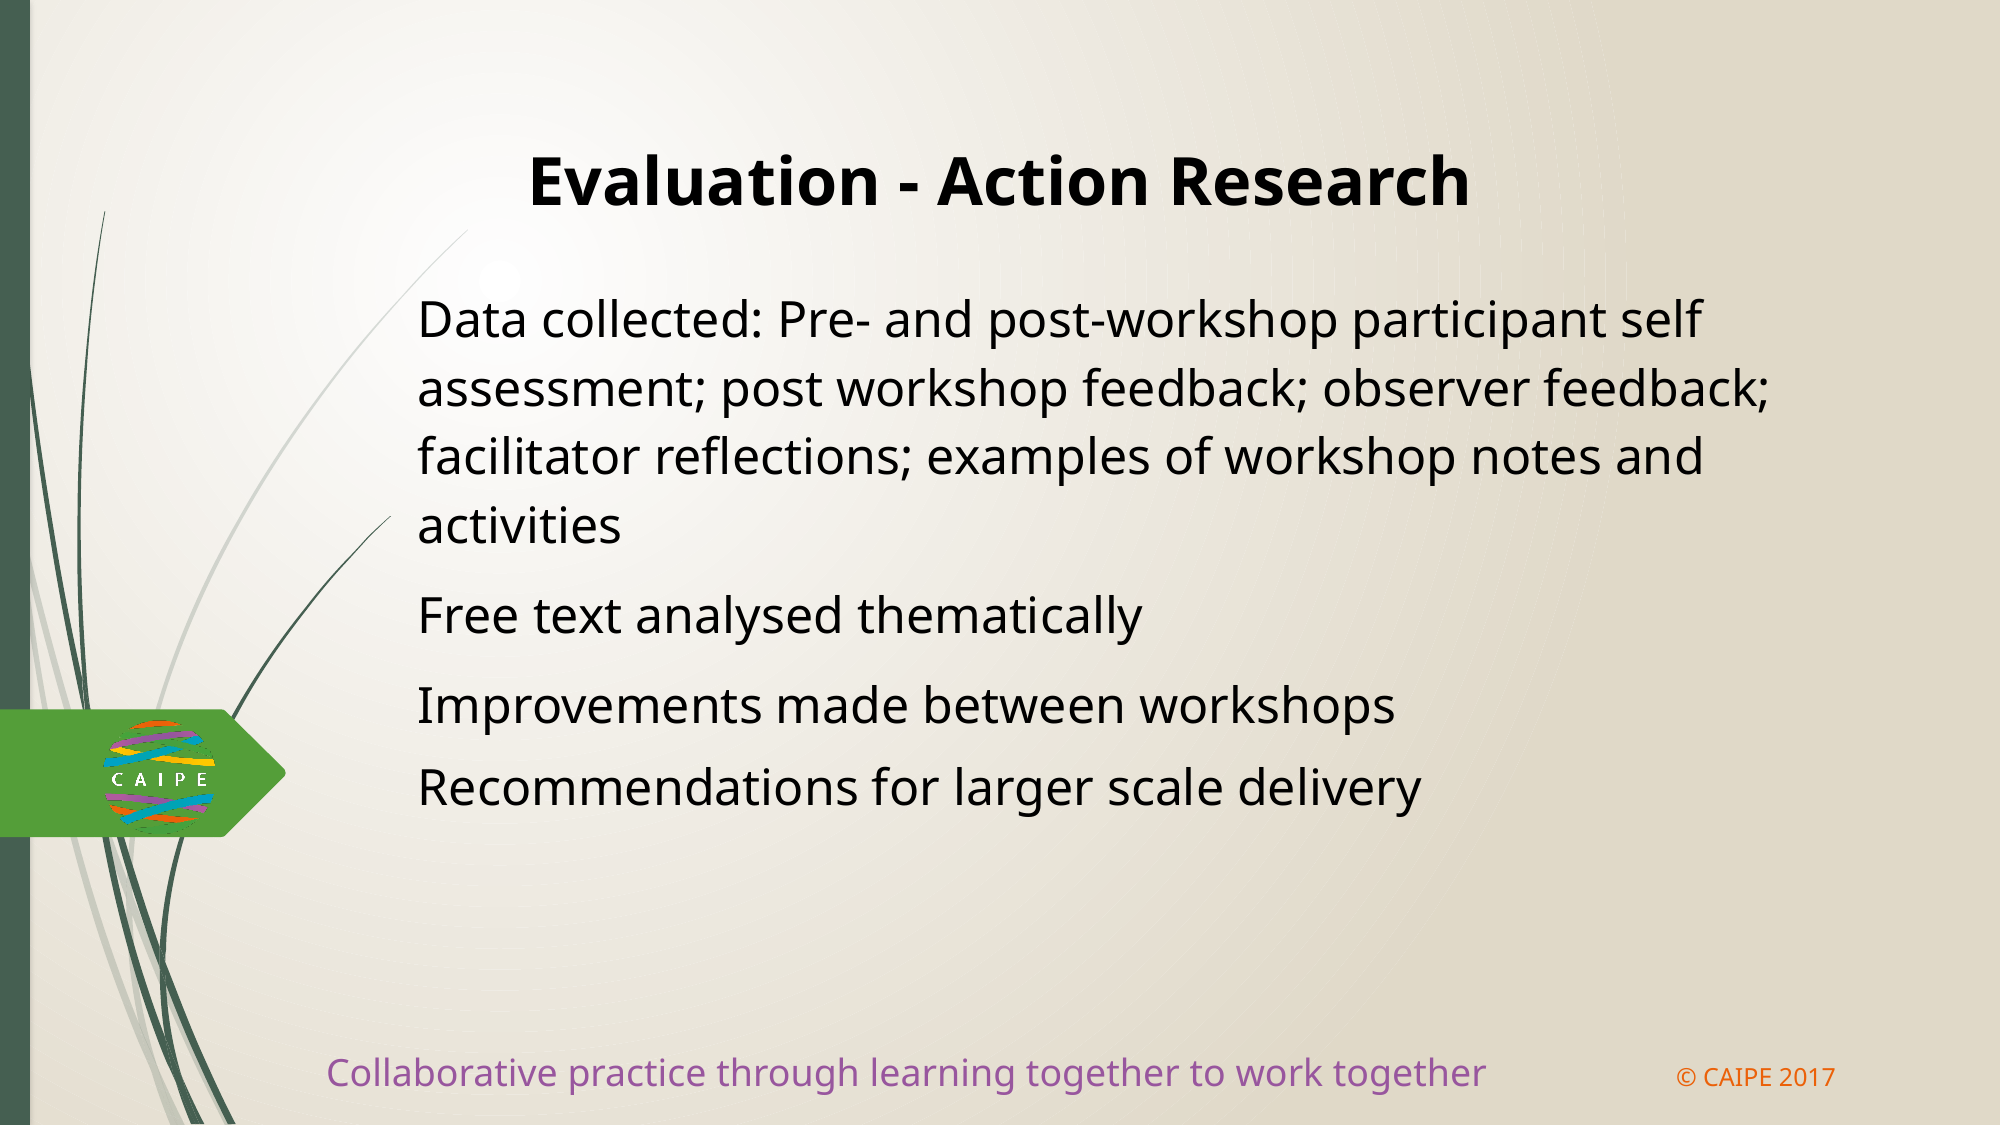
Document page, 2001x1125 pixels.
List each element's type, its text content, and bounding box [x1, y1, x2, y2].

title Collaborative practice through learning together to work together © CAIPE 2017 [194, 1026, 1968, 1102]
subtitle Evaluation - Action Research [354, 115, 1646, 238]
text_box Data collected: Pre- and post-workshop participant self assessment; post workshop feedback; observer feedback; facilitator reflections; examples of workshop notes and activities Free text analysed thematically Improvements made between workshops Recommendations for larger scale delivery [403, 270, 1824, 823]
picture [64, 681, 256, 873]
